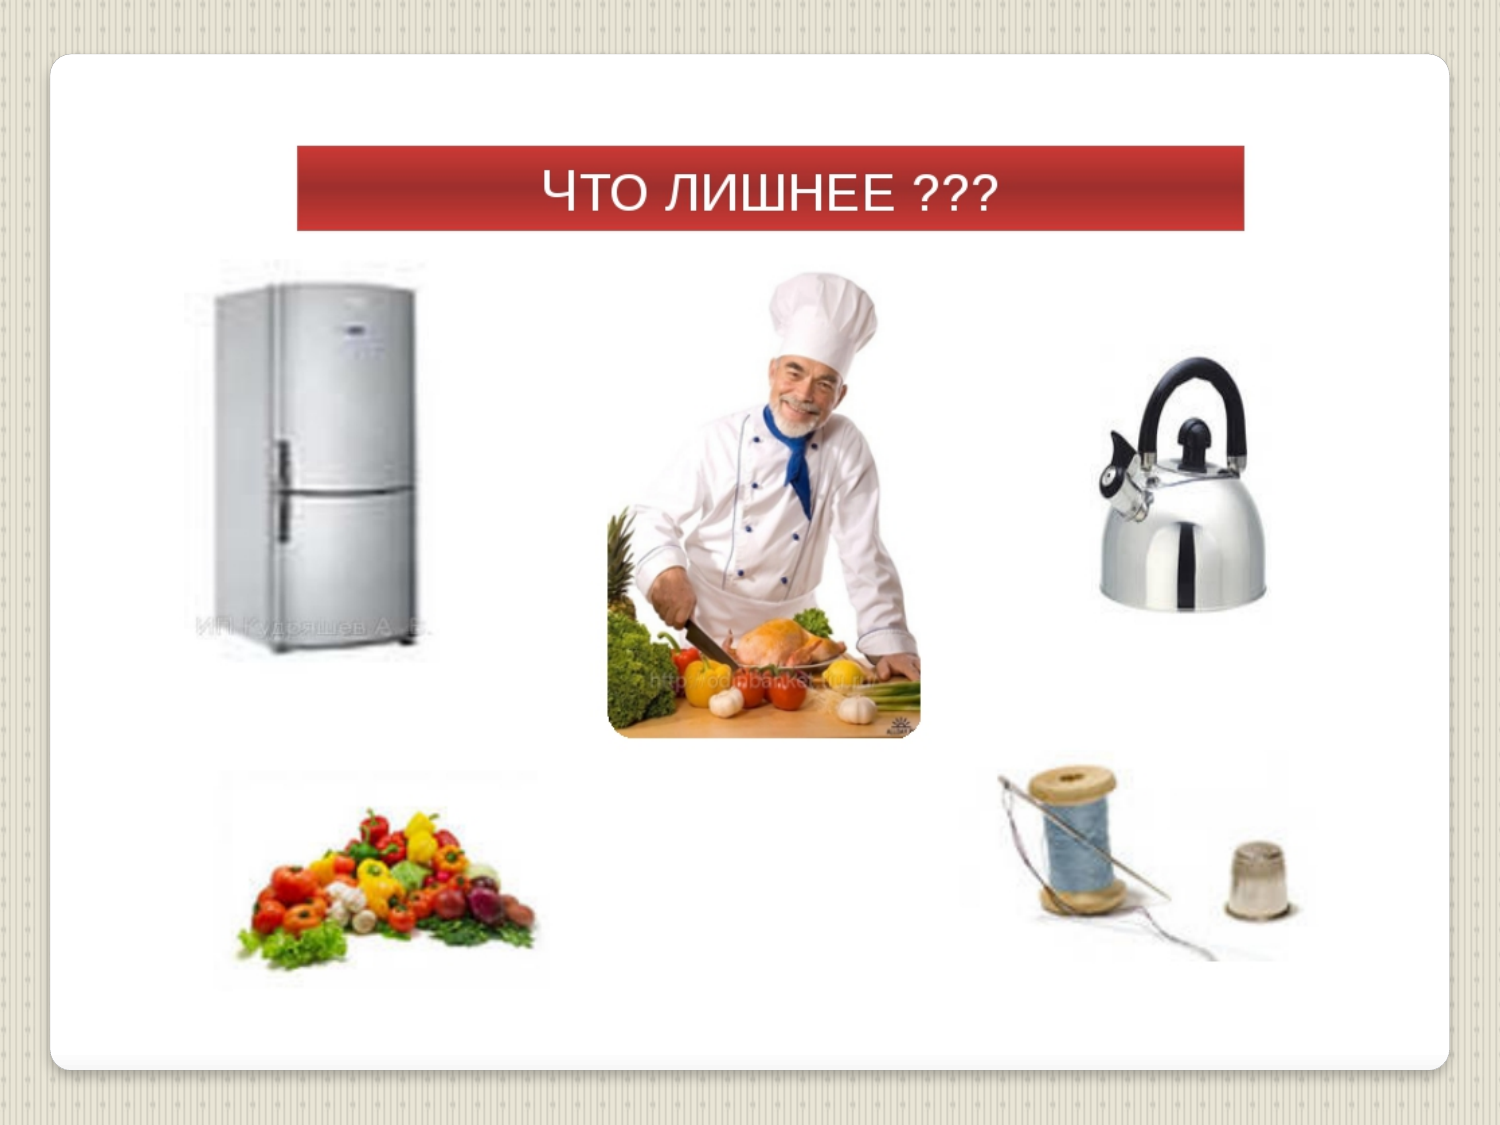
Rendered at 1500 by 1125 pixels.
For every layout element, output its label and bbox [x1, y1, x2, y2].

picture [93, 81, 1383, 1055]
